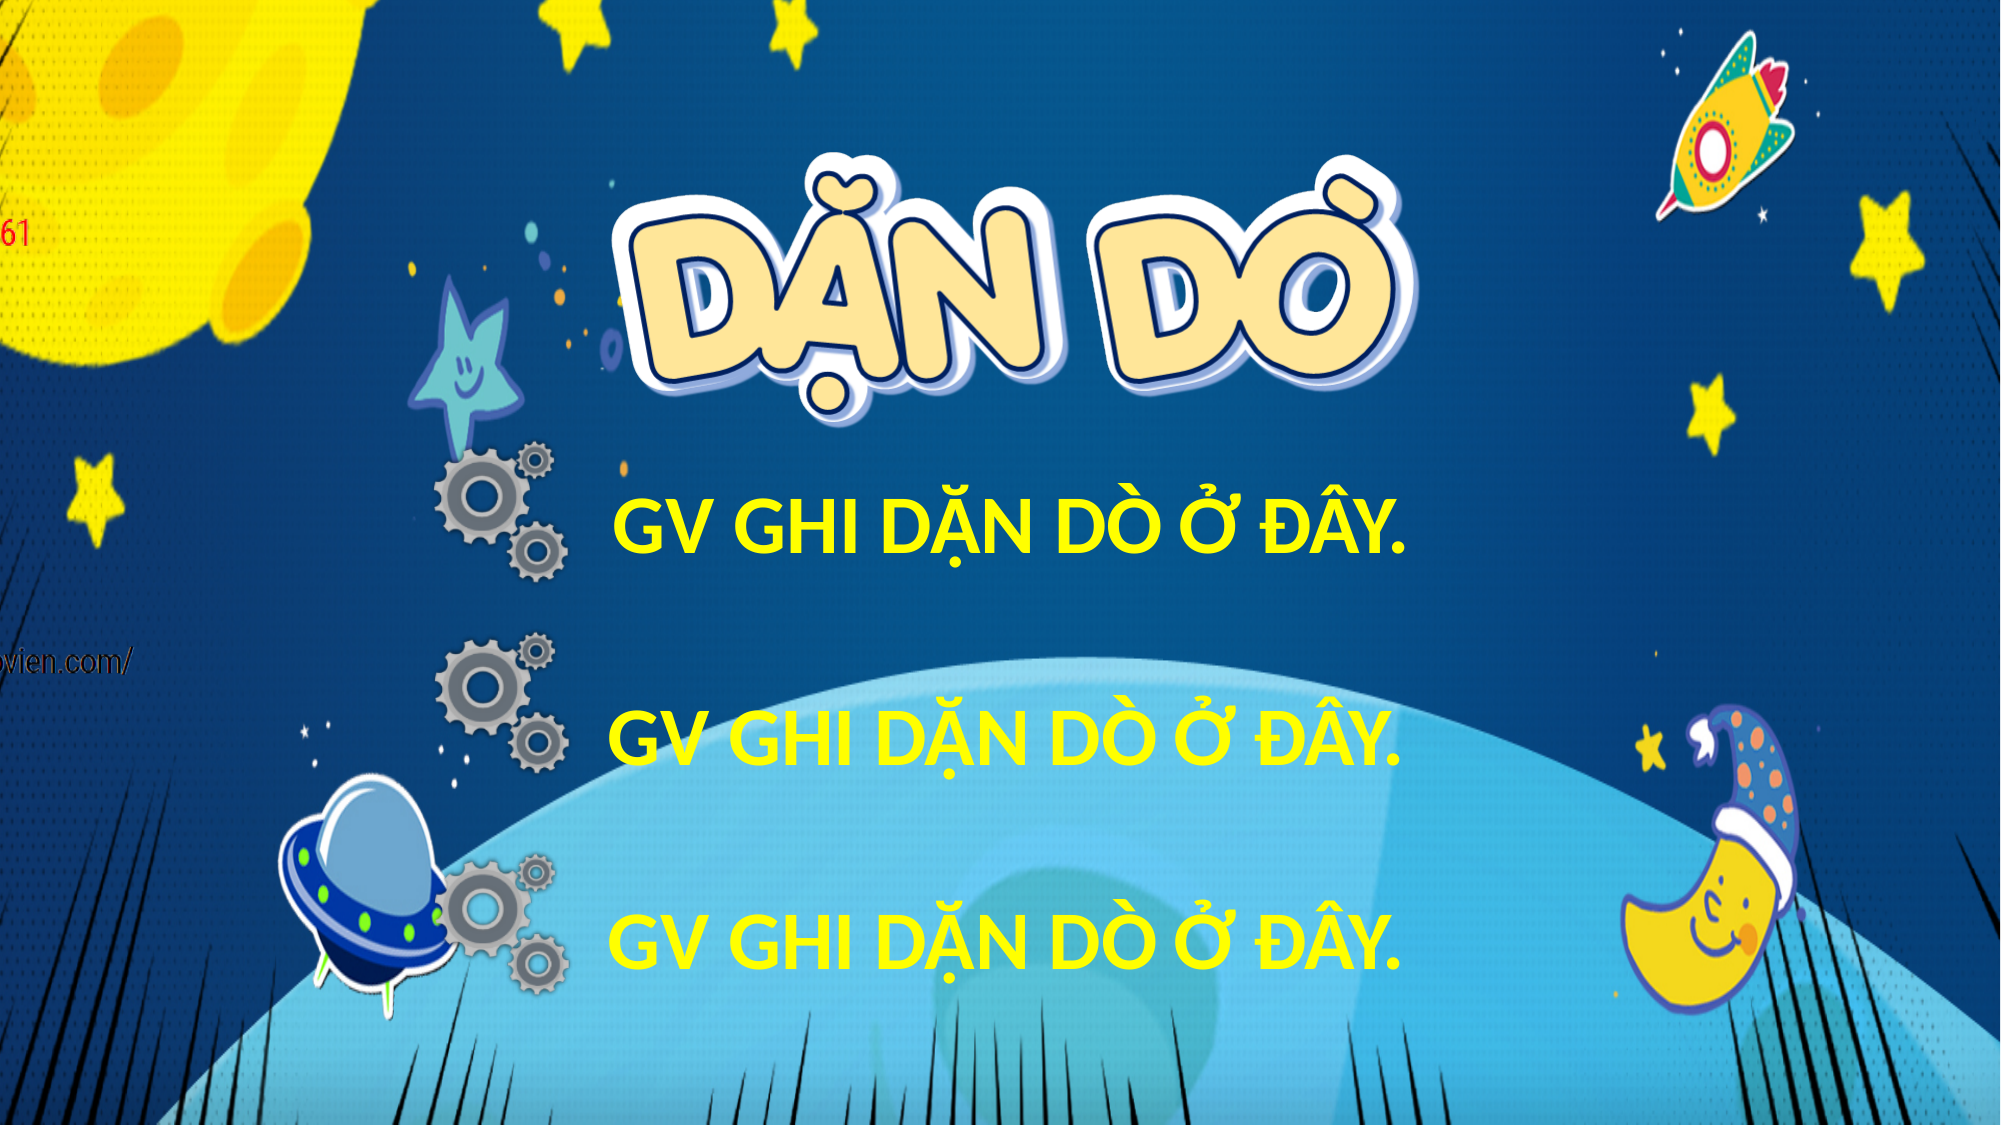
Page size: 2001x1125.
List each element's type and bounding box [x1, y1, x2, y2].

picture [0, 0, 2001, 1125]
text_box [413, 609, 1499, 783]
text_box [413, 830, 1499, 1000]
text_box [411, 418, 1504, 588]
